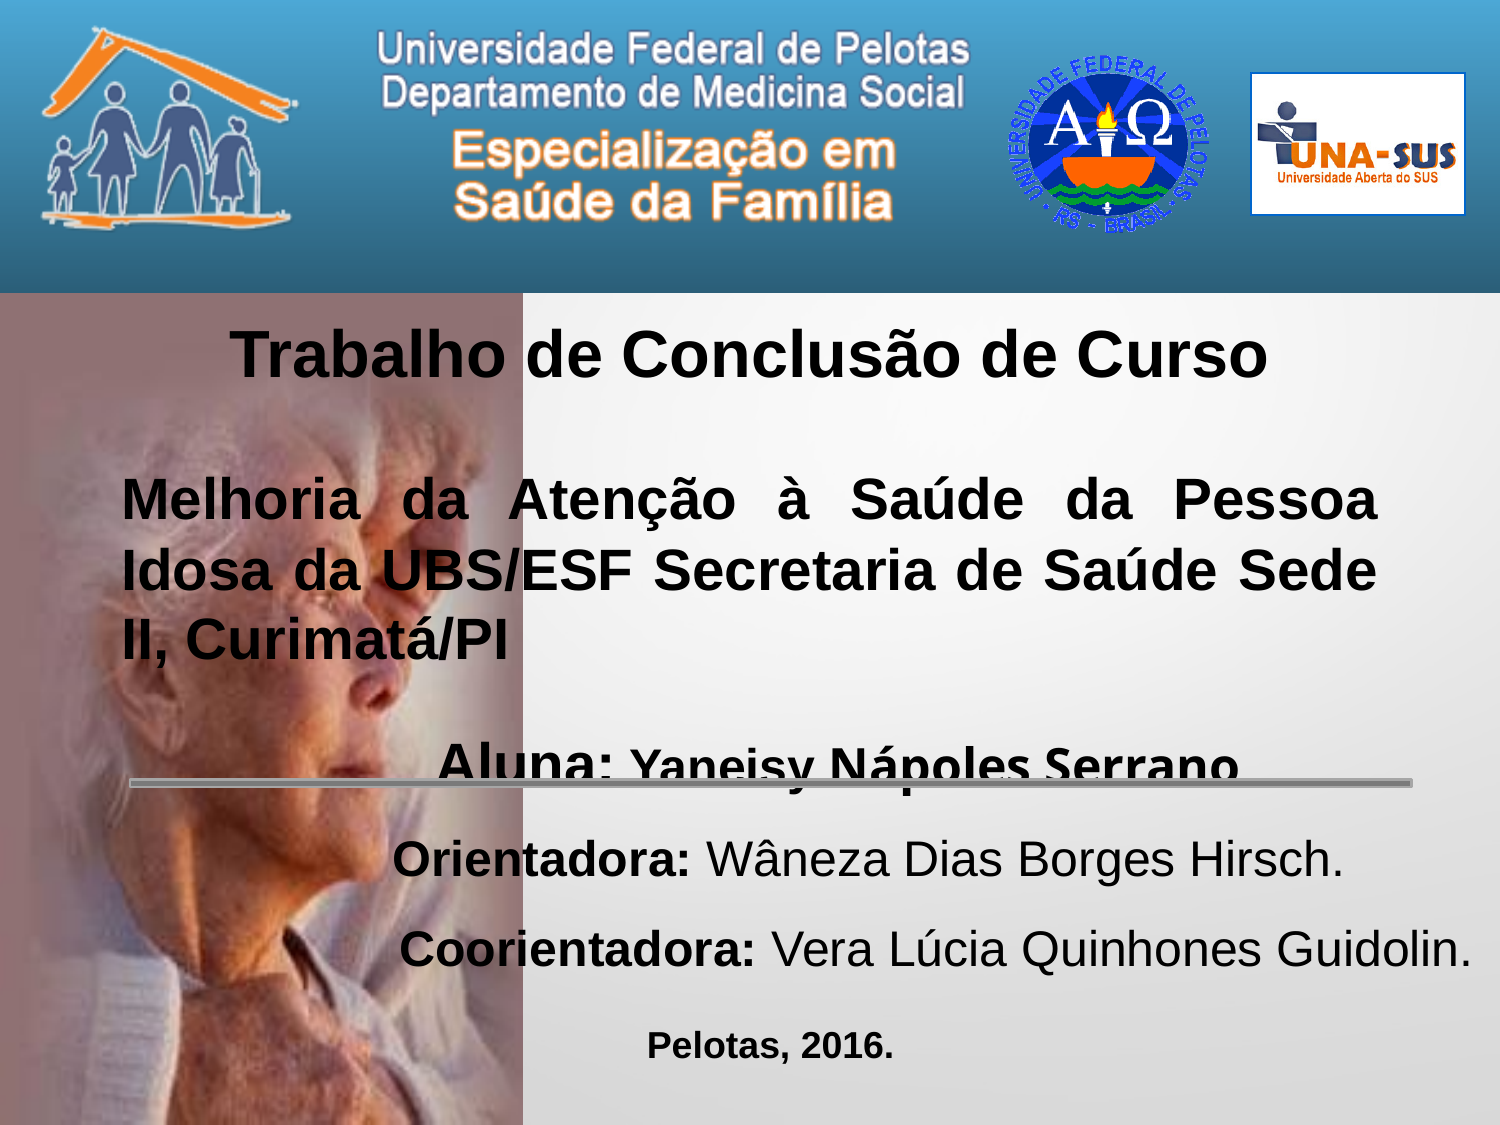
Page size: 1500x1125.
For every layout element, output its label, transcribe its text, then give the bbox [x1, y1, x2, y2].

text_box Trabalho de Conclusão de Curso [524, 303, 1489, 399]
text_box [524, 778, 1413, 788]
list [0, 293, 524, 1125]
text_box Melhoria da Atenção à Saúde da Pessoa Idosa da UBS/ESF Secretaria de Saúde Sede II, Curimatá/PI [524, 454, 1394, 679]
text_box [0, 0, 1500, 293]
text_box Aluna: Yaneisy Nápoles Serrano Orientadora: Wâneza Dias Borges Hirsch. Coorientadora: Vera Lúcia Quinhones Guidolin. Pelotas, 2016. [524, 683, 1500, 1074]
